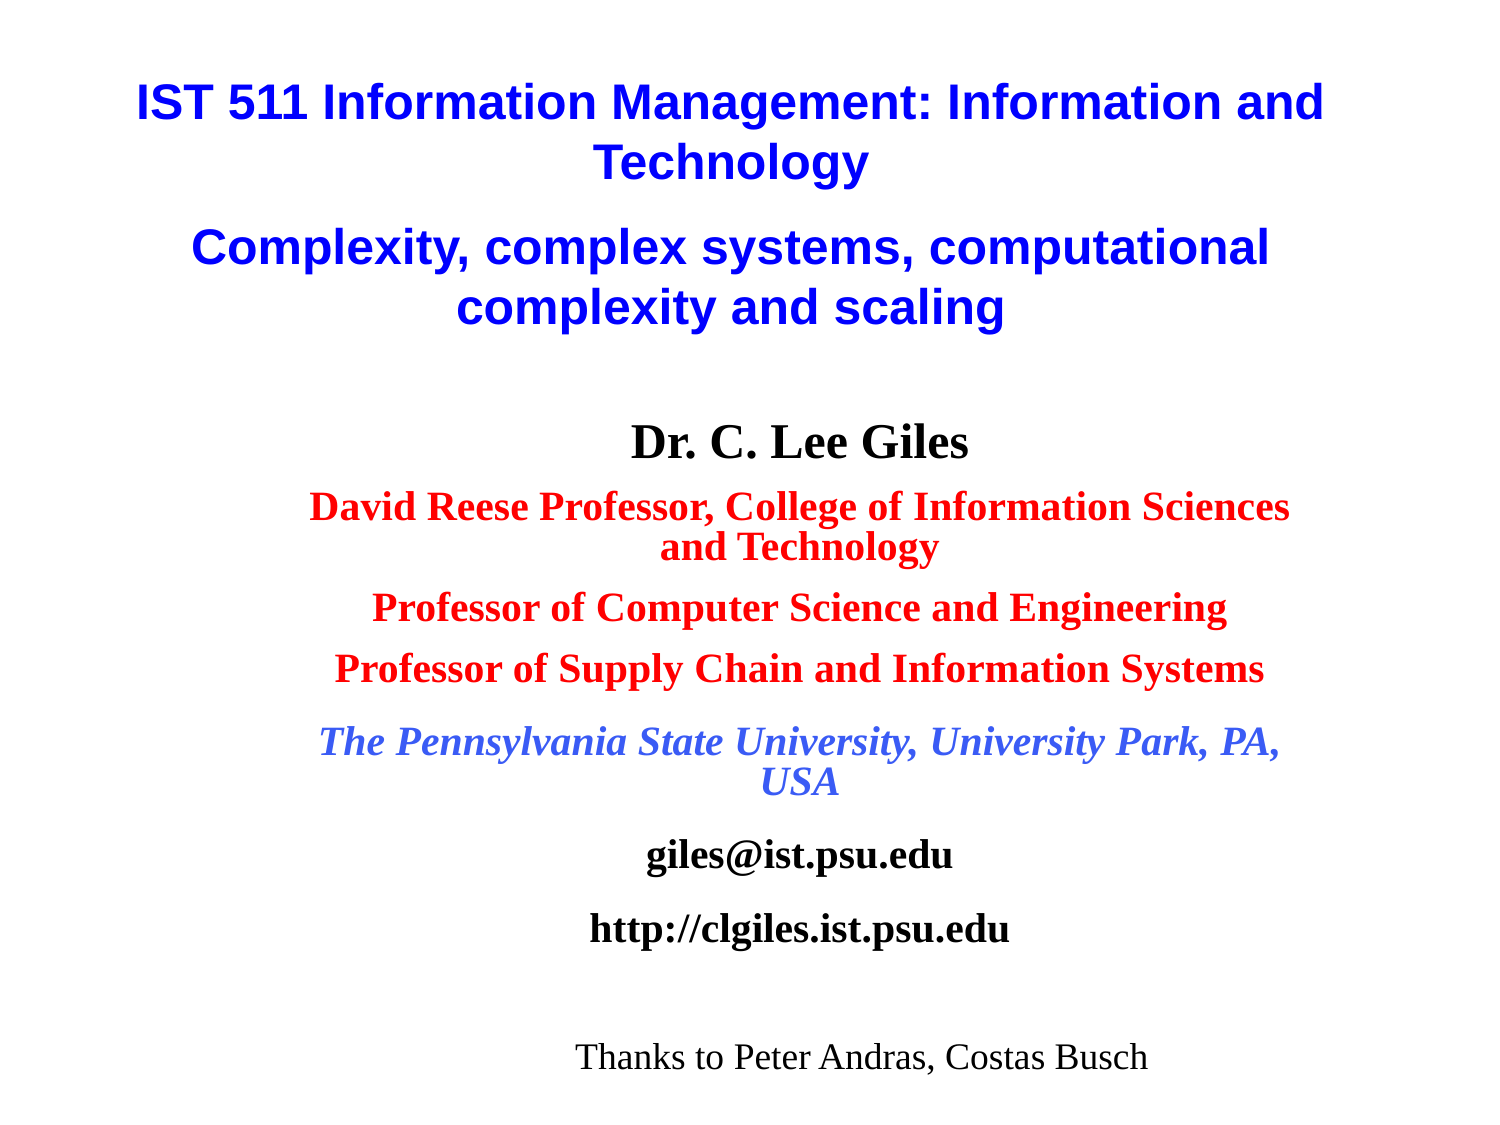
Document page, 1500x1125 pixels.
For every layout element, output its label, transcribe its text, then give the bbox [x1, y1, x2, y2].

subtitle Dr. C. Lee Giles David Reese Professor, College of Information Sciences and Technology Professor of Computer Science and Engineering Professor of Supply Chain and Information Systems The Pennsylvania State University, University Park, PA, USA giles@ist.psu.edu http://clgiles.ist.psu.edu [274, 412, 1326, 1038]
text_box Thanks to Peter Andras, Costas Busch [560, 1024, 1174, 1085]
text_box IST 511 Information Management: Information and Technology Complexity, complex systems, computational complexity and scaling [62, 62, 1400, 343]
